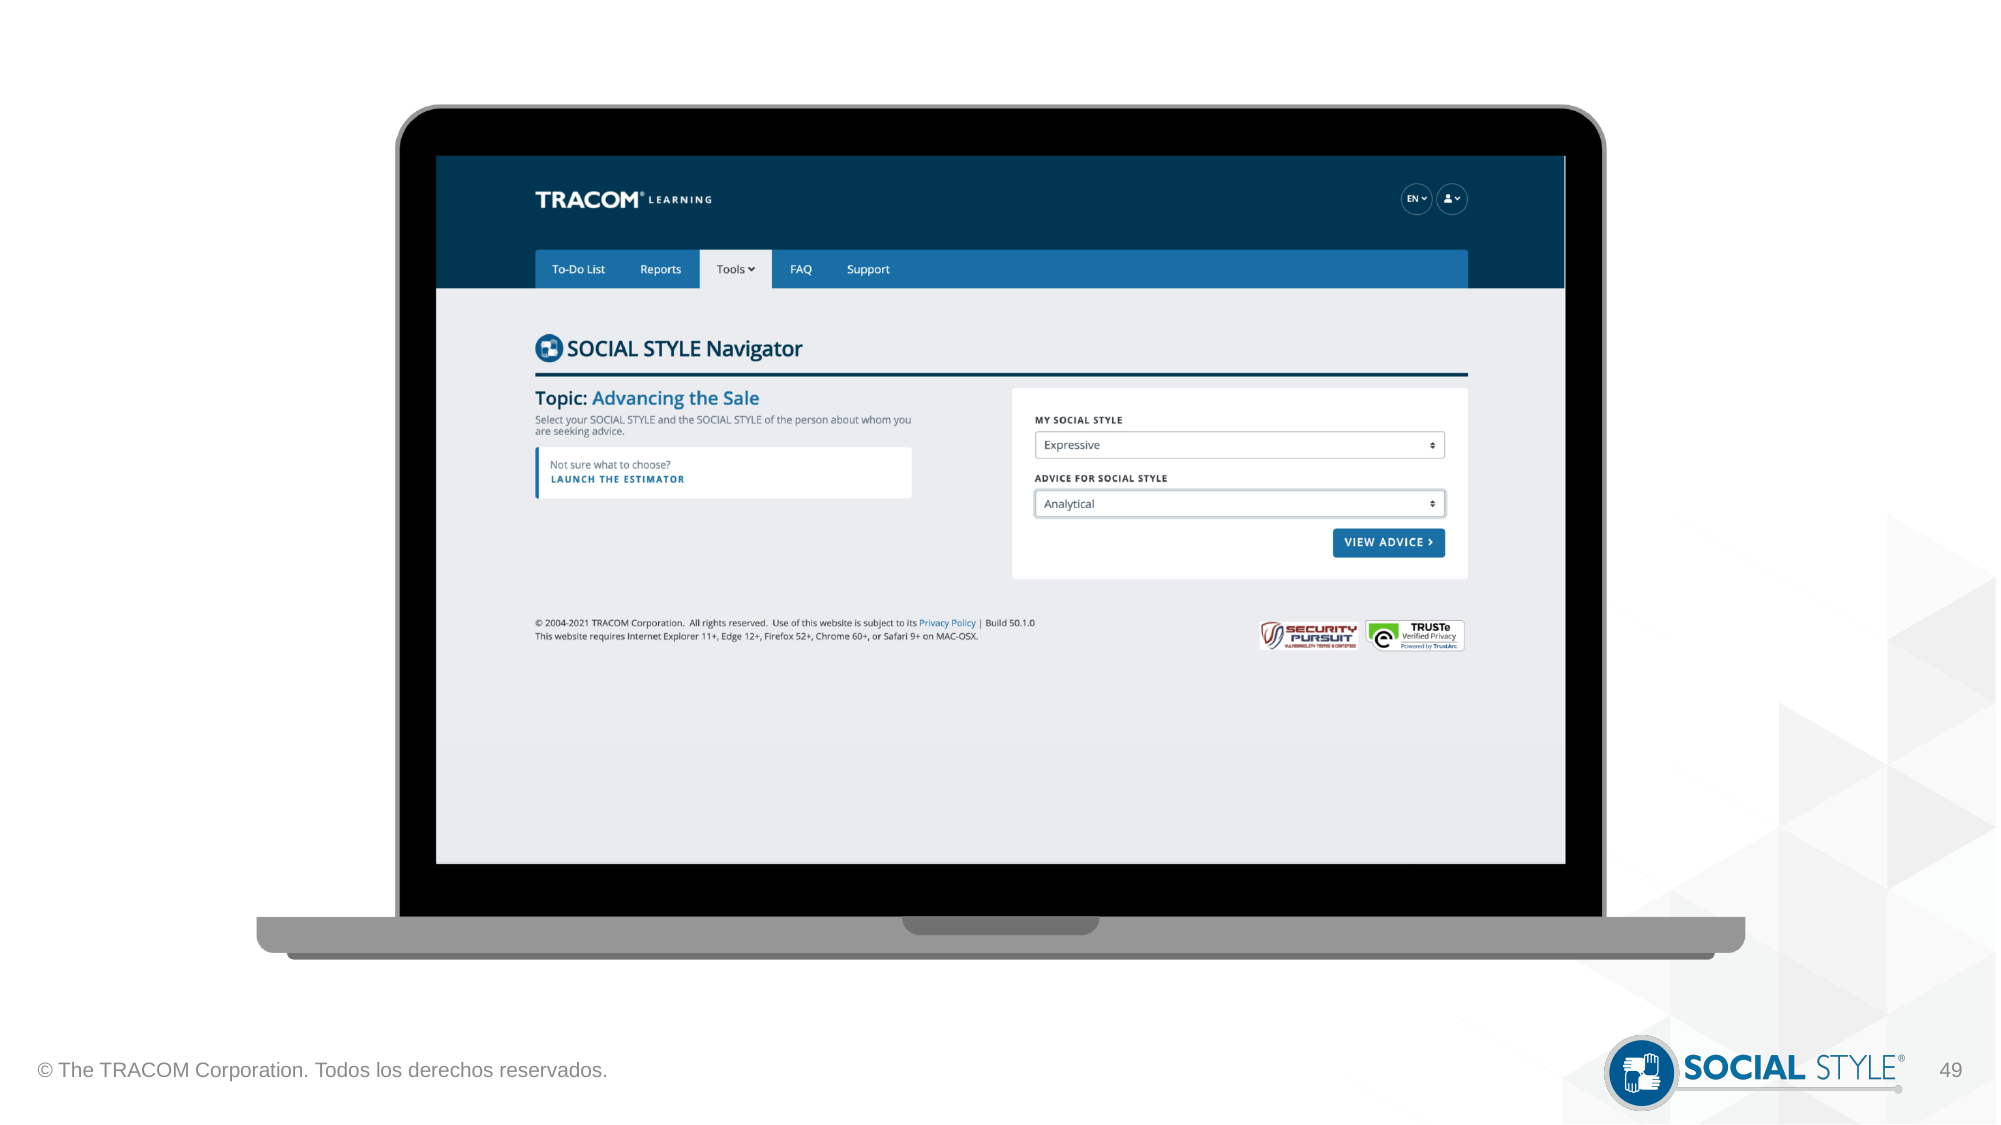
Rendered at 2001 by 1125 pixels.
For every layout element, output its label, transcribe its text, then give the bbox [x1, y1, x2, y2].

footer © The TRACOM Corporation. Todos los derechos reservados. [37, 1056, 1338, 1103]
slide_number 49 [1512, 1056, 1963, 1103]
picture [1604, 1103, 1905, 1111]
picture [126, 0, 1905, 1056]
